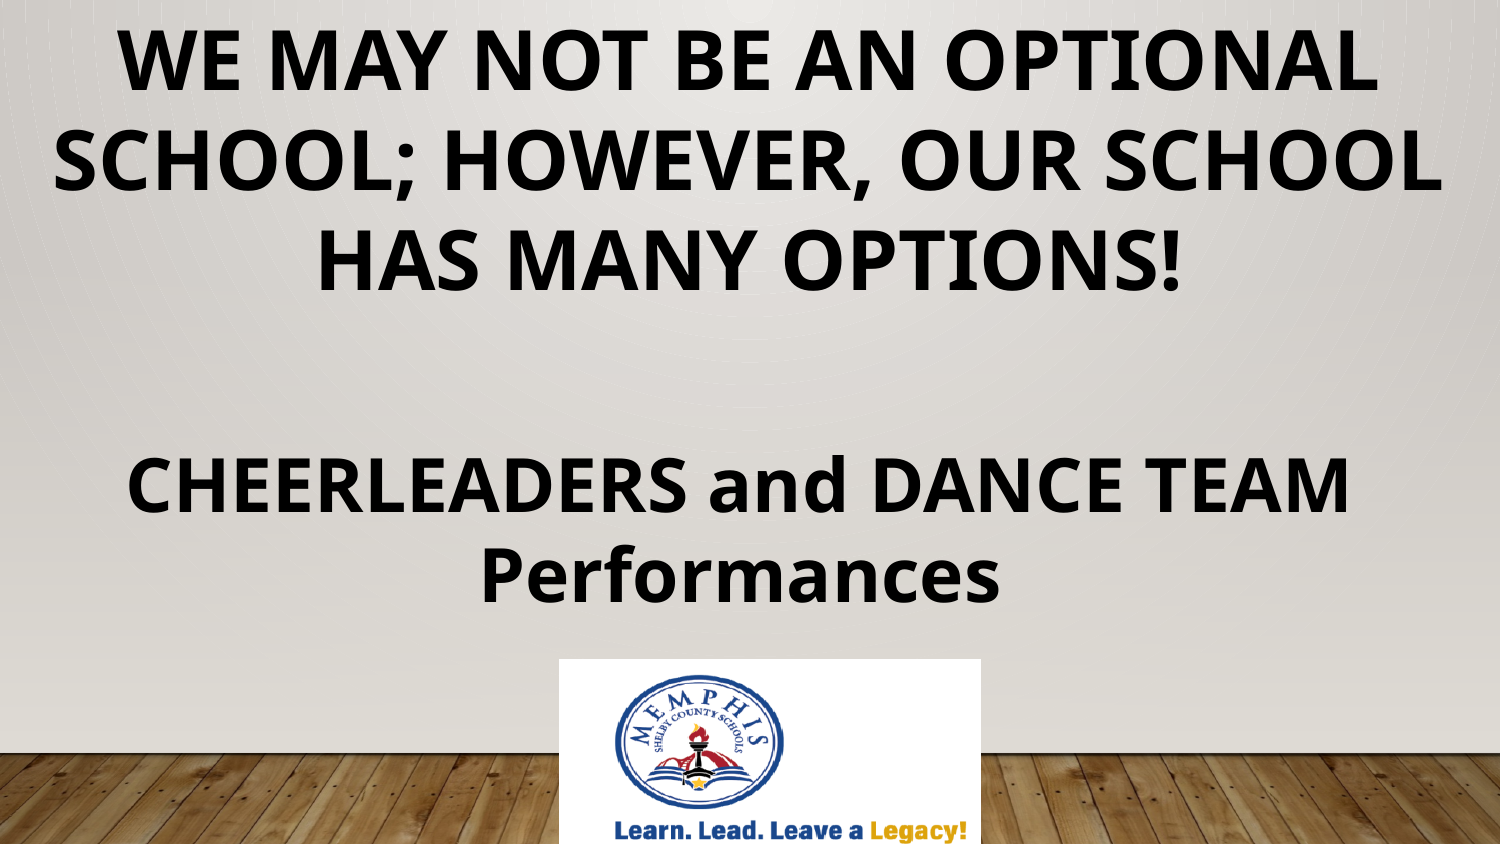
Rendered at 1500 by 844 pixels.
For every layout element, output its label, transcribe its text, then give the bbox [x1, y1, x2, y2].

picture [0, 659, 1500, 844]
text_box CHEERLEADERS and DANCE TEAM Performances [110, 429, 1369, 625]
text_box WE MAY NOT BE AN OPTIONAL SCHOOL; HOWEVER, OUR SCHOOL HAS MANY OPTIONS! [33, 0, 1466, 398]
